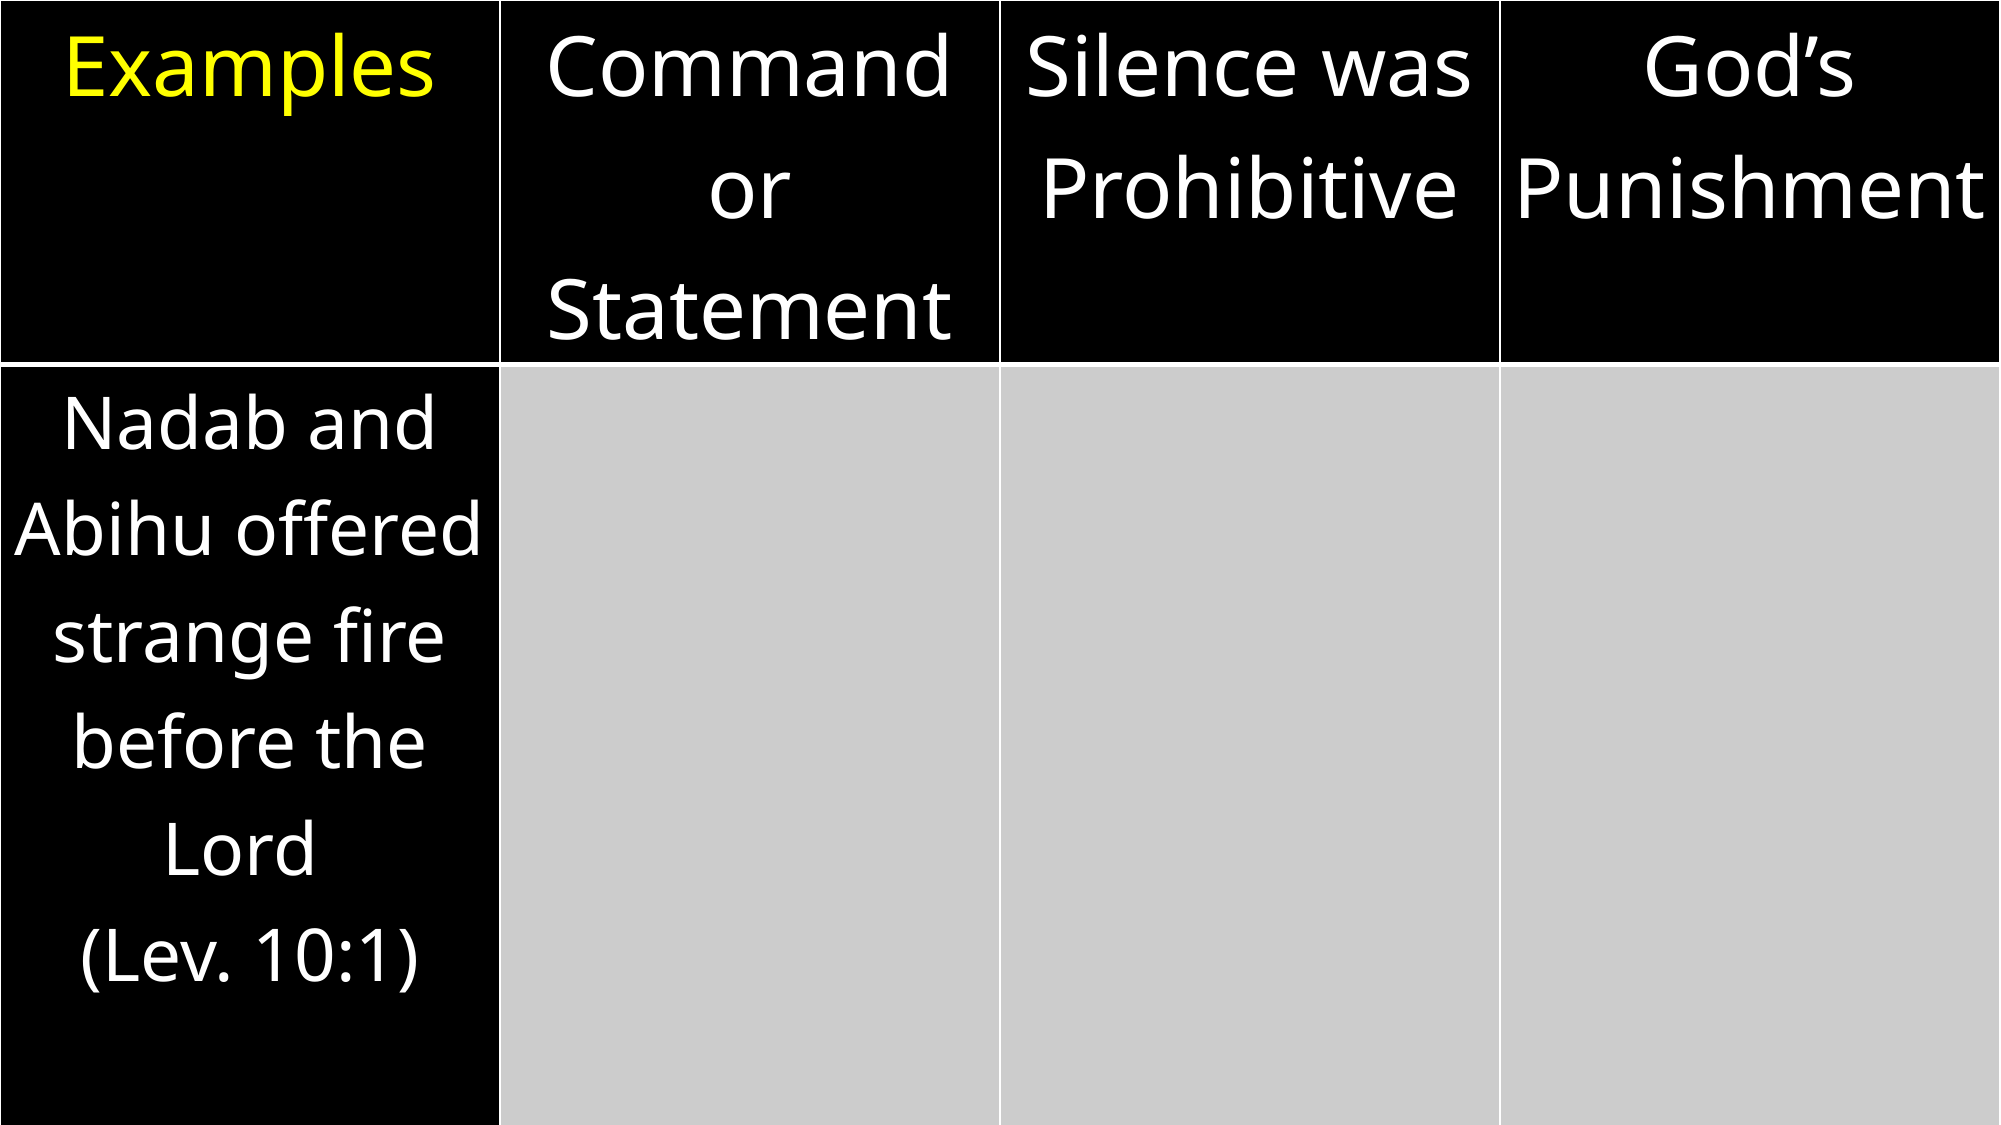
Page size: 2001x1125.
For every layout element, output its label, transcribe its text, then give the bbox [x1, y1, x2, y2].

table_header God’s Punishment [1501, 1, 1999, 362]
table_cell [1001, 367, 1499, 1125]
table_header Silence was Prohibitive [1001, 1, 1499, 362]
table_header Command or Statement [501, 1, 999, 362]
table_cell Nadab and Abihu offered strange fire before the Lord (Lev. 10:1) [1, 367, 499, 1125]
table_cell [501, 367, 999, 1125]
table_header Examples [1, 1, 499, 362]
table_cell [1501, 367, 1999, 1125]
